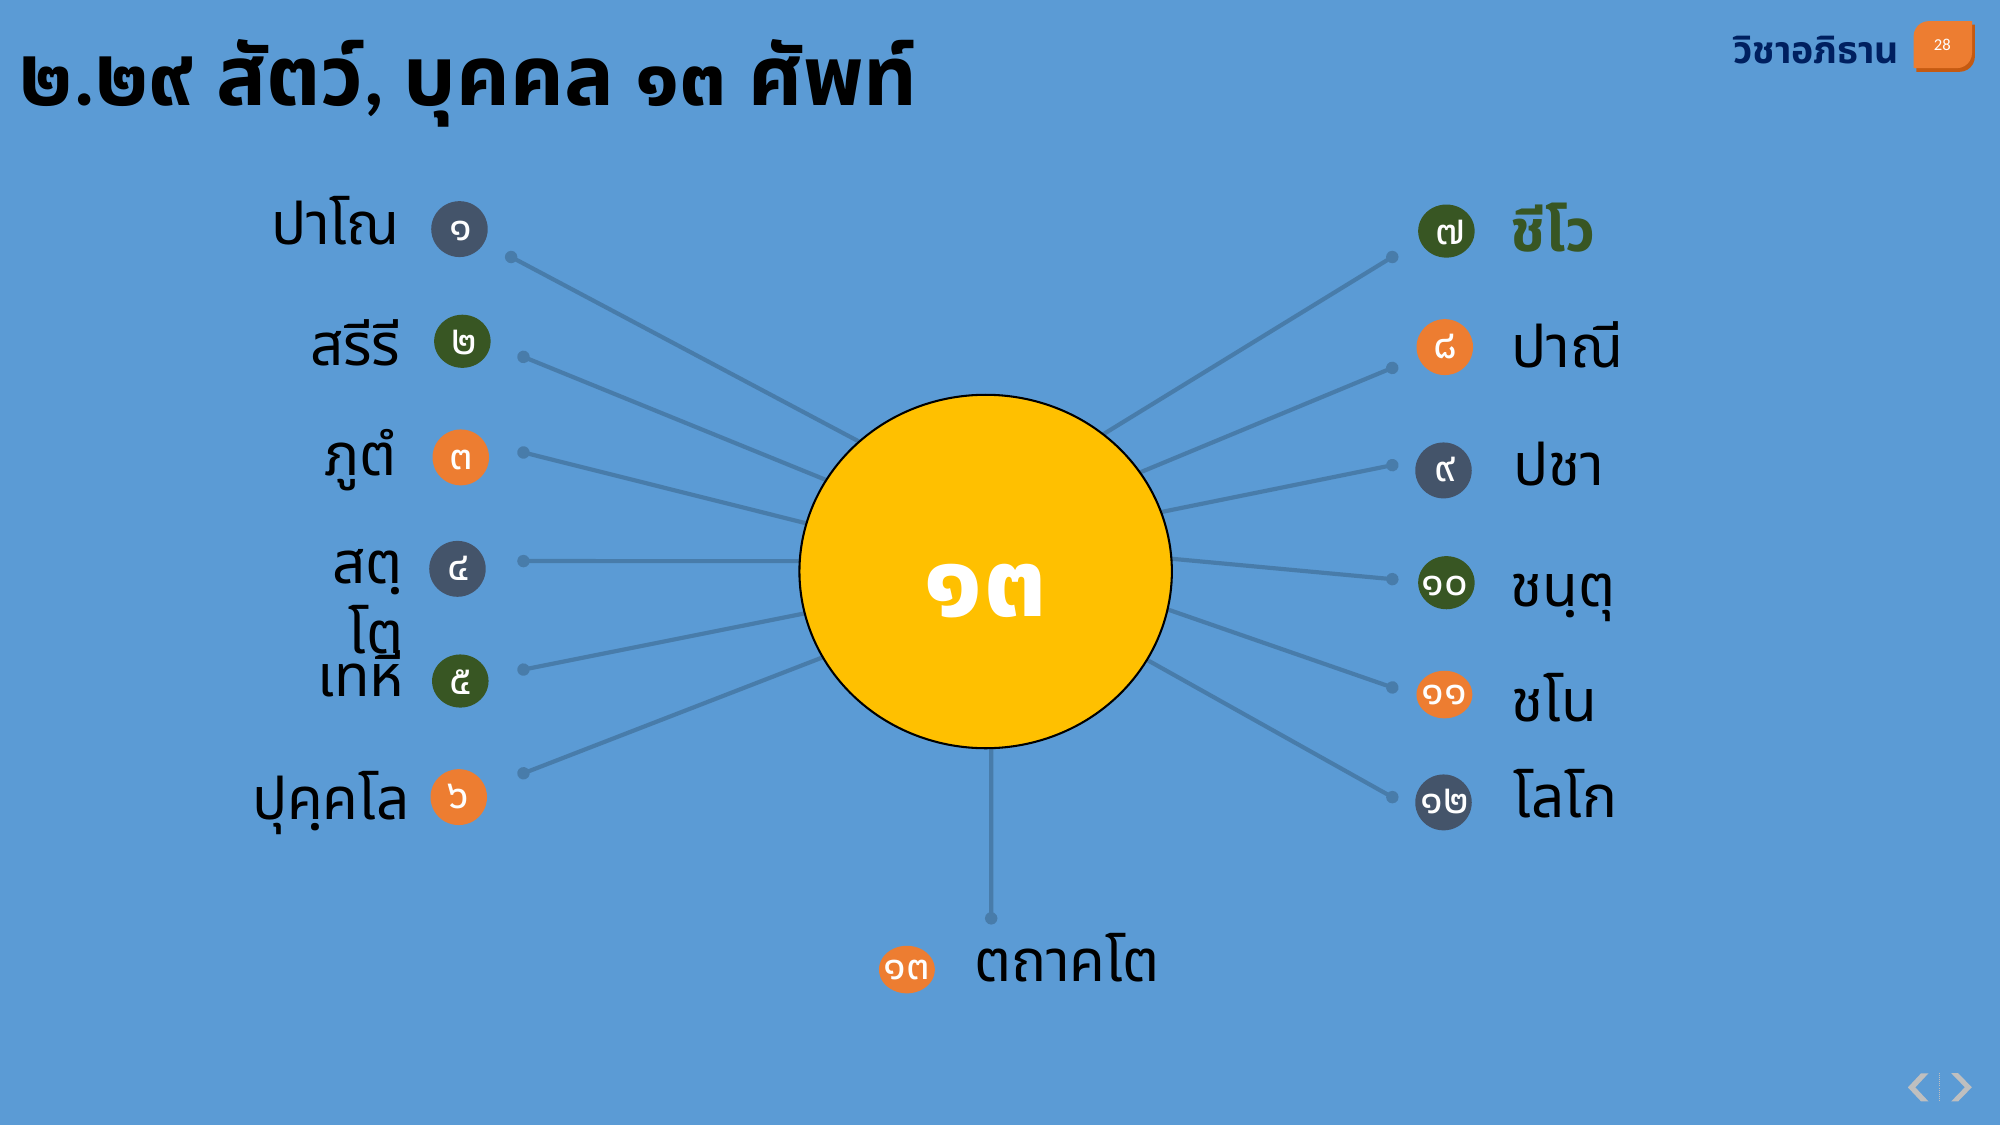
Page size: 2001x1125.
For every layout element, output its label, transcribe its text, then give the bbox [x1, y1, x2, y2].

text_box ปาโณ [207, 178, 415, 264]
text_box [1108, 367, 1393, 486]
text_box ปุคฺคโล [97, 754, 425, 839]
text_box ชนฺตุ [1496, 540, 1638, 625]
text_box ๗ [1420, 195, 1472, 260]
text_box ๑๒ [1392, 764, 1498, 830]
text_box ปชา [1498, 419, 1640, 505]
text_box ปาณี [1496, 301, 1735, 387]
text_box ๑๑ [1393, 655, 1496, 720]
text_box ชโน [1496, 655, 1793, 741]
text_box ๒ [436, 305, 488, 371]
text_box ๒.๒๙ สัตว์, บุคคล ๑๓ ศัพท์ [4, 14, 1079, 130]
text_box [523, 457, 840, 532]
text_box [1131, 554, 1393, 580]
text_box วิชาอภิธาน [1719, 18, 1915, 78]
text_box สตฺโต [276, 518, 418, 631]
text_box ๑๓ [854, 930, 959, 995]
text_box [523, 606, 840, 650]
text_box เทหี [149, 631, 419, 716]
text_box ภูตํ [141, 409, 412, 495]
text_box ชีโว [1496, 186, 1703, 271]
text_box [1131, 650, 1393, 798]
text_box ๑๓ [798, 393, 1173, 750]
text_box ๙ [1393, 432, 1498, 498]
text_box ตถาคโต [959, 915, 1255, 1001]
text_box ๕ [434, 645, 486, 710]
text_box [523, 650, 840, 774]
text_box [1091, 256, 1393, 442]
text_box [511, 256, 888, 457]
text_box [1131, 596, 1393, 650]
text_box ๓ [434, 420, 487, 485]
text_box สรีรี [161, 299, 416, 385]
text_box ๖ [432, 759, 485, 825]
text_box ๘ [1418, 309, 1471, 375]
text_box ๔ [432, 531, 484, 596]
text_box โลโก [1499, 751, 1754, 837]
text_box ๑๐ [1392, 546, 1496, 612]
text_box ๑ [435, 191, 486, 257]
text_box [1131, 465, 1393, 519]
text_box [431, 215, 435, 244]
